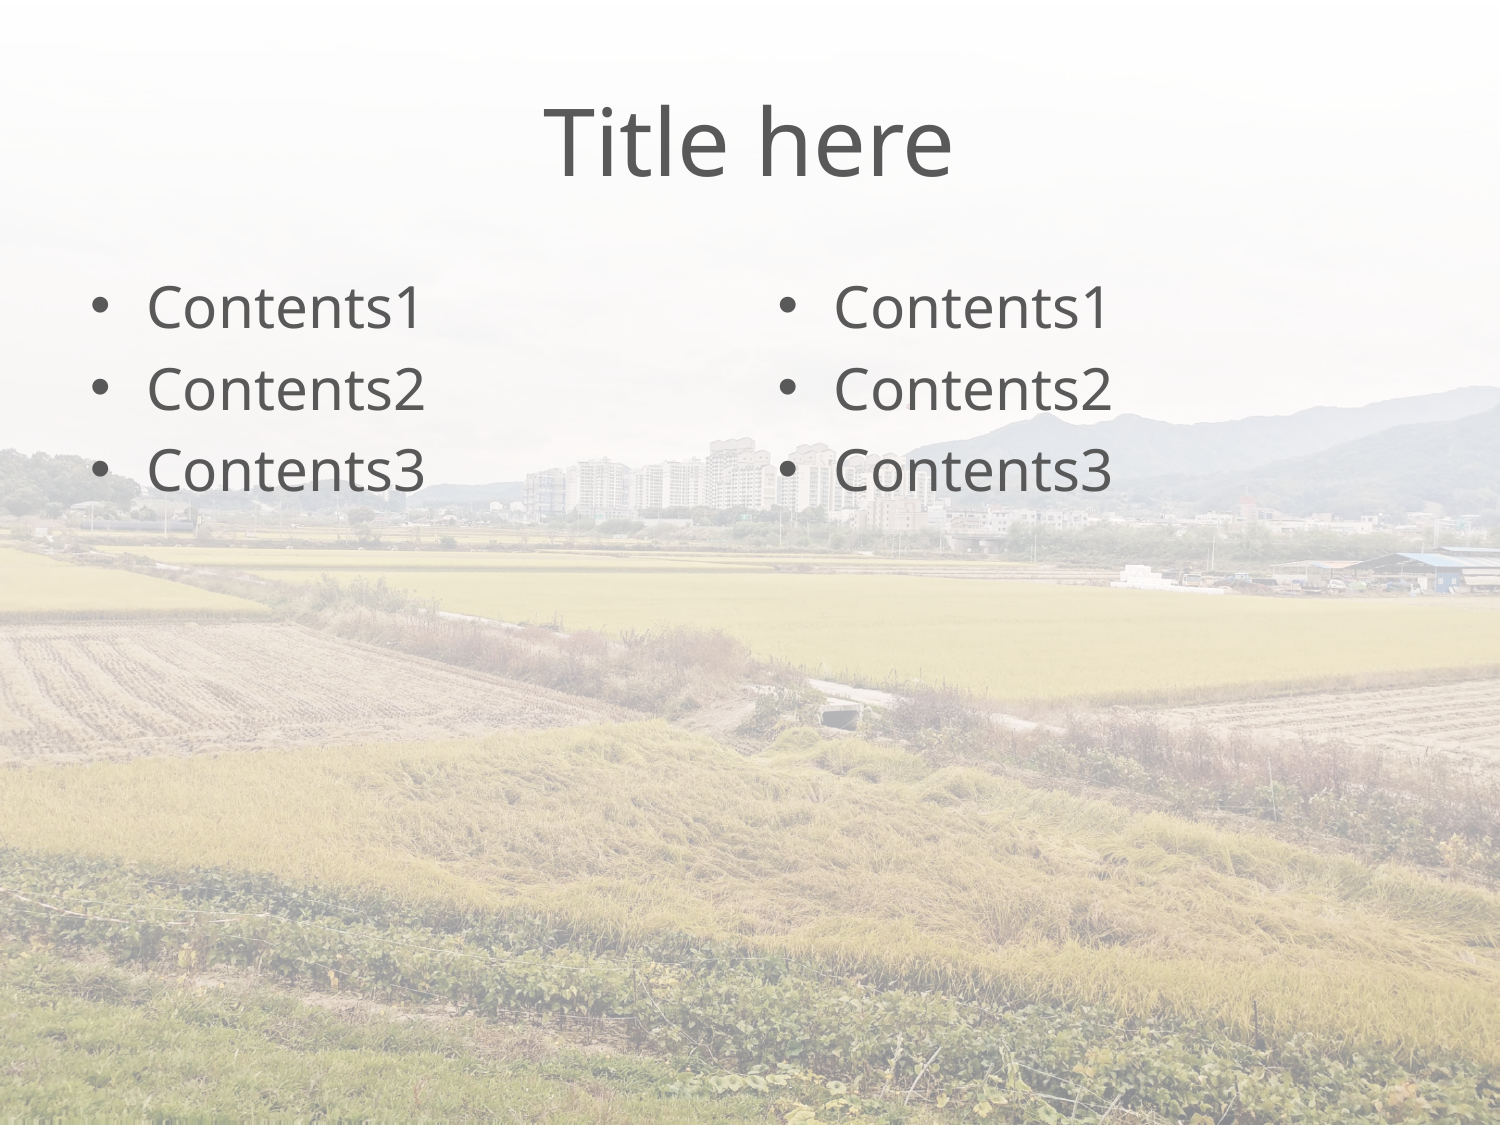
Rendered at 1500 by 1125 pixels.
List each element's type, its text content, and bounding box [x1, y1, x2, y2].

title Title here [75, 45, 1425, 233]
list Contents1 Contents2 Contents3 [762, 262, 1425, 1005]
list Contents1 Contents2 Contents3 [75, 262, 738, 1005]
text_box [0, 0, 1500, 1125]
